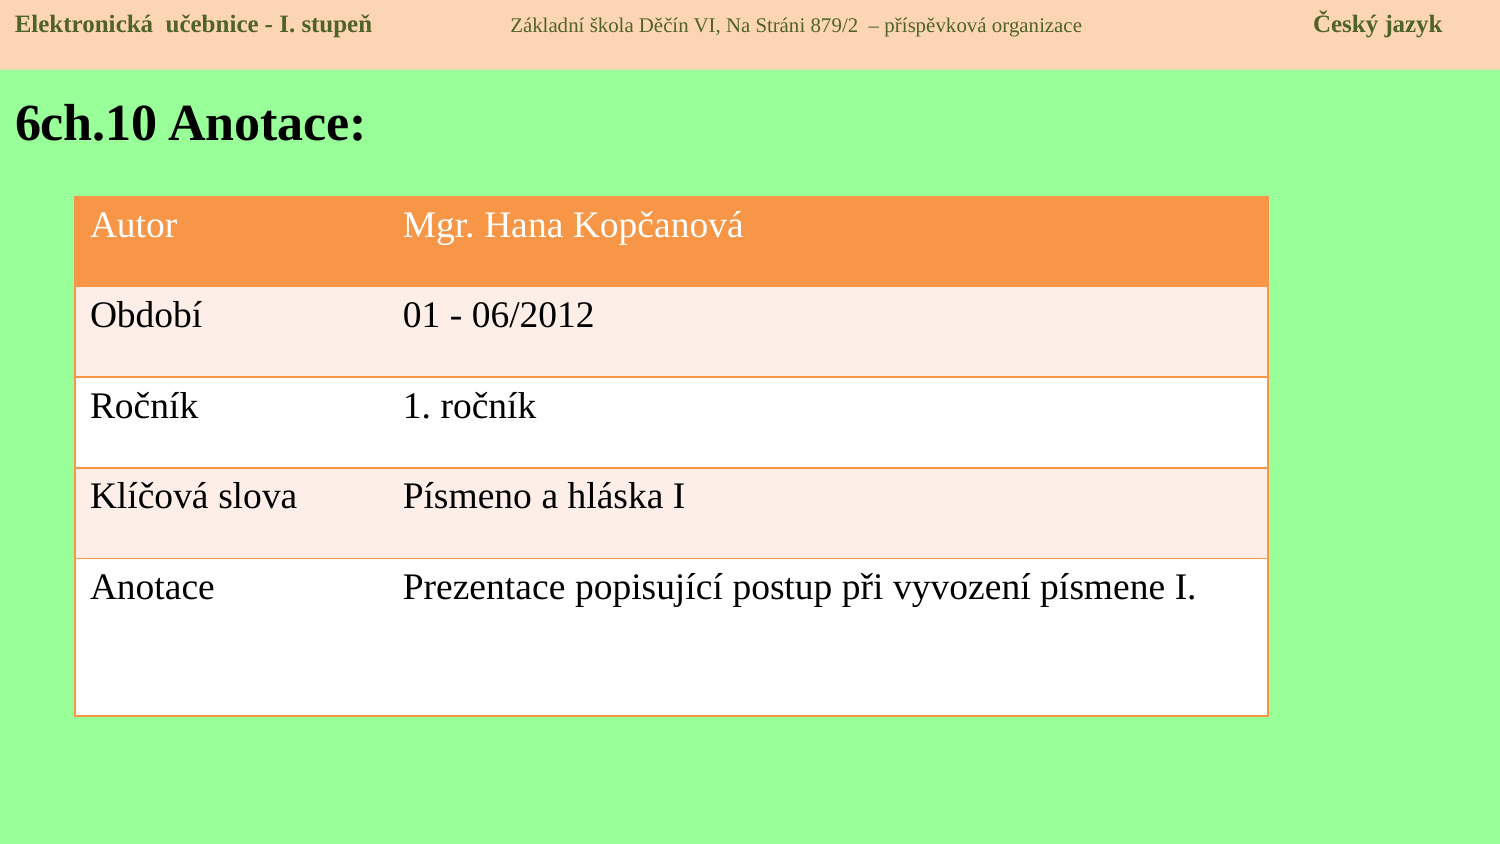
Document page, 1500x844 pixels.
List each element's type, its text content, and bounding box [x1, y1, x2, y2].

table_cell Období [76, 287, 388, 376]
table_header Mgr. Hana Kopčanová [388, 198, 1267, 285]
table_cell Prezentace popisující postup při vyvození písmene I. [388, 559, 1267, 715]
table_cell Ročník [76, 378, 388, 467]
text_box Elektronická učebnice - I. stupeň Základní škola Děčín VI, Na Stráni 879/2 – příspěvková organizace Český jazyk [0, 0, 1500, 70]
table_cell Písmeno a hláska I [388, 469, 1267, 558]
table_cell 01 - 06/2012 [388, 287, 1267, 376]
table_cell 1. ročník [388, 378, 1267, 467]
table_header Autor [76, 198, 388, 285]
title 6ch.10 Anotace: [0, 70, 1247, 169]
table_cell Anotace [76, 559, 388, 715]
table_cell Klíčová slova [76, 469, 388, 558]
